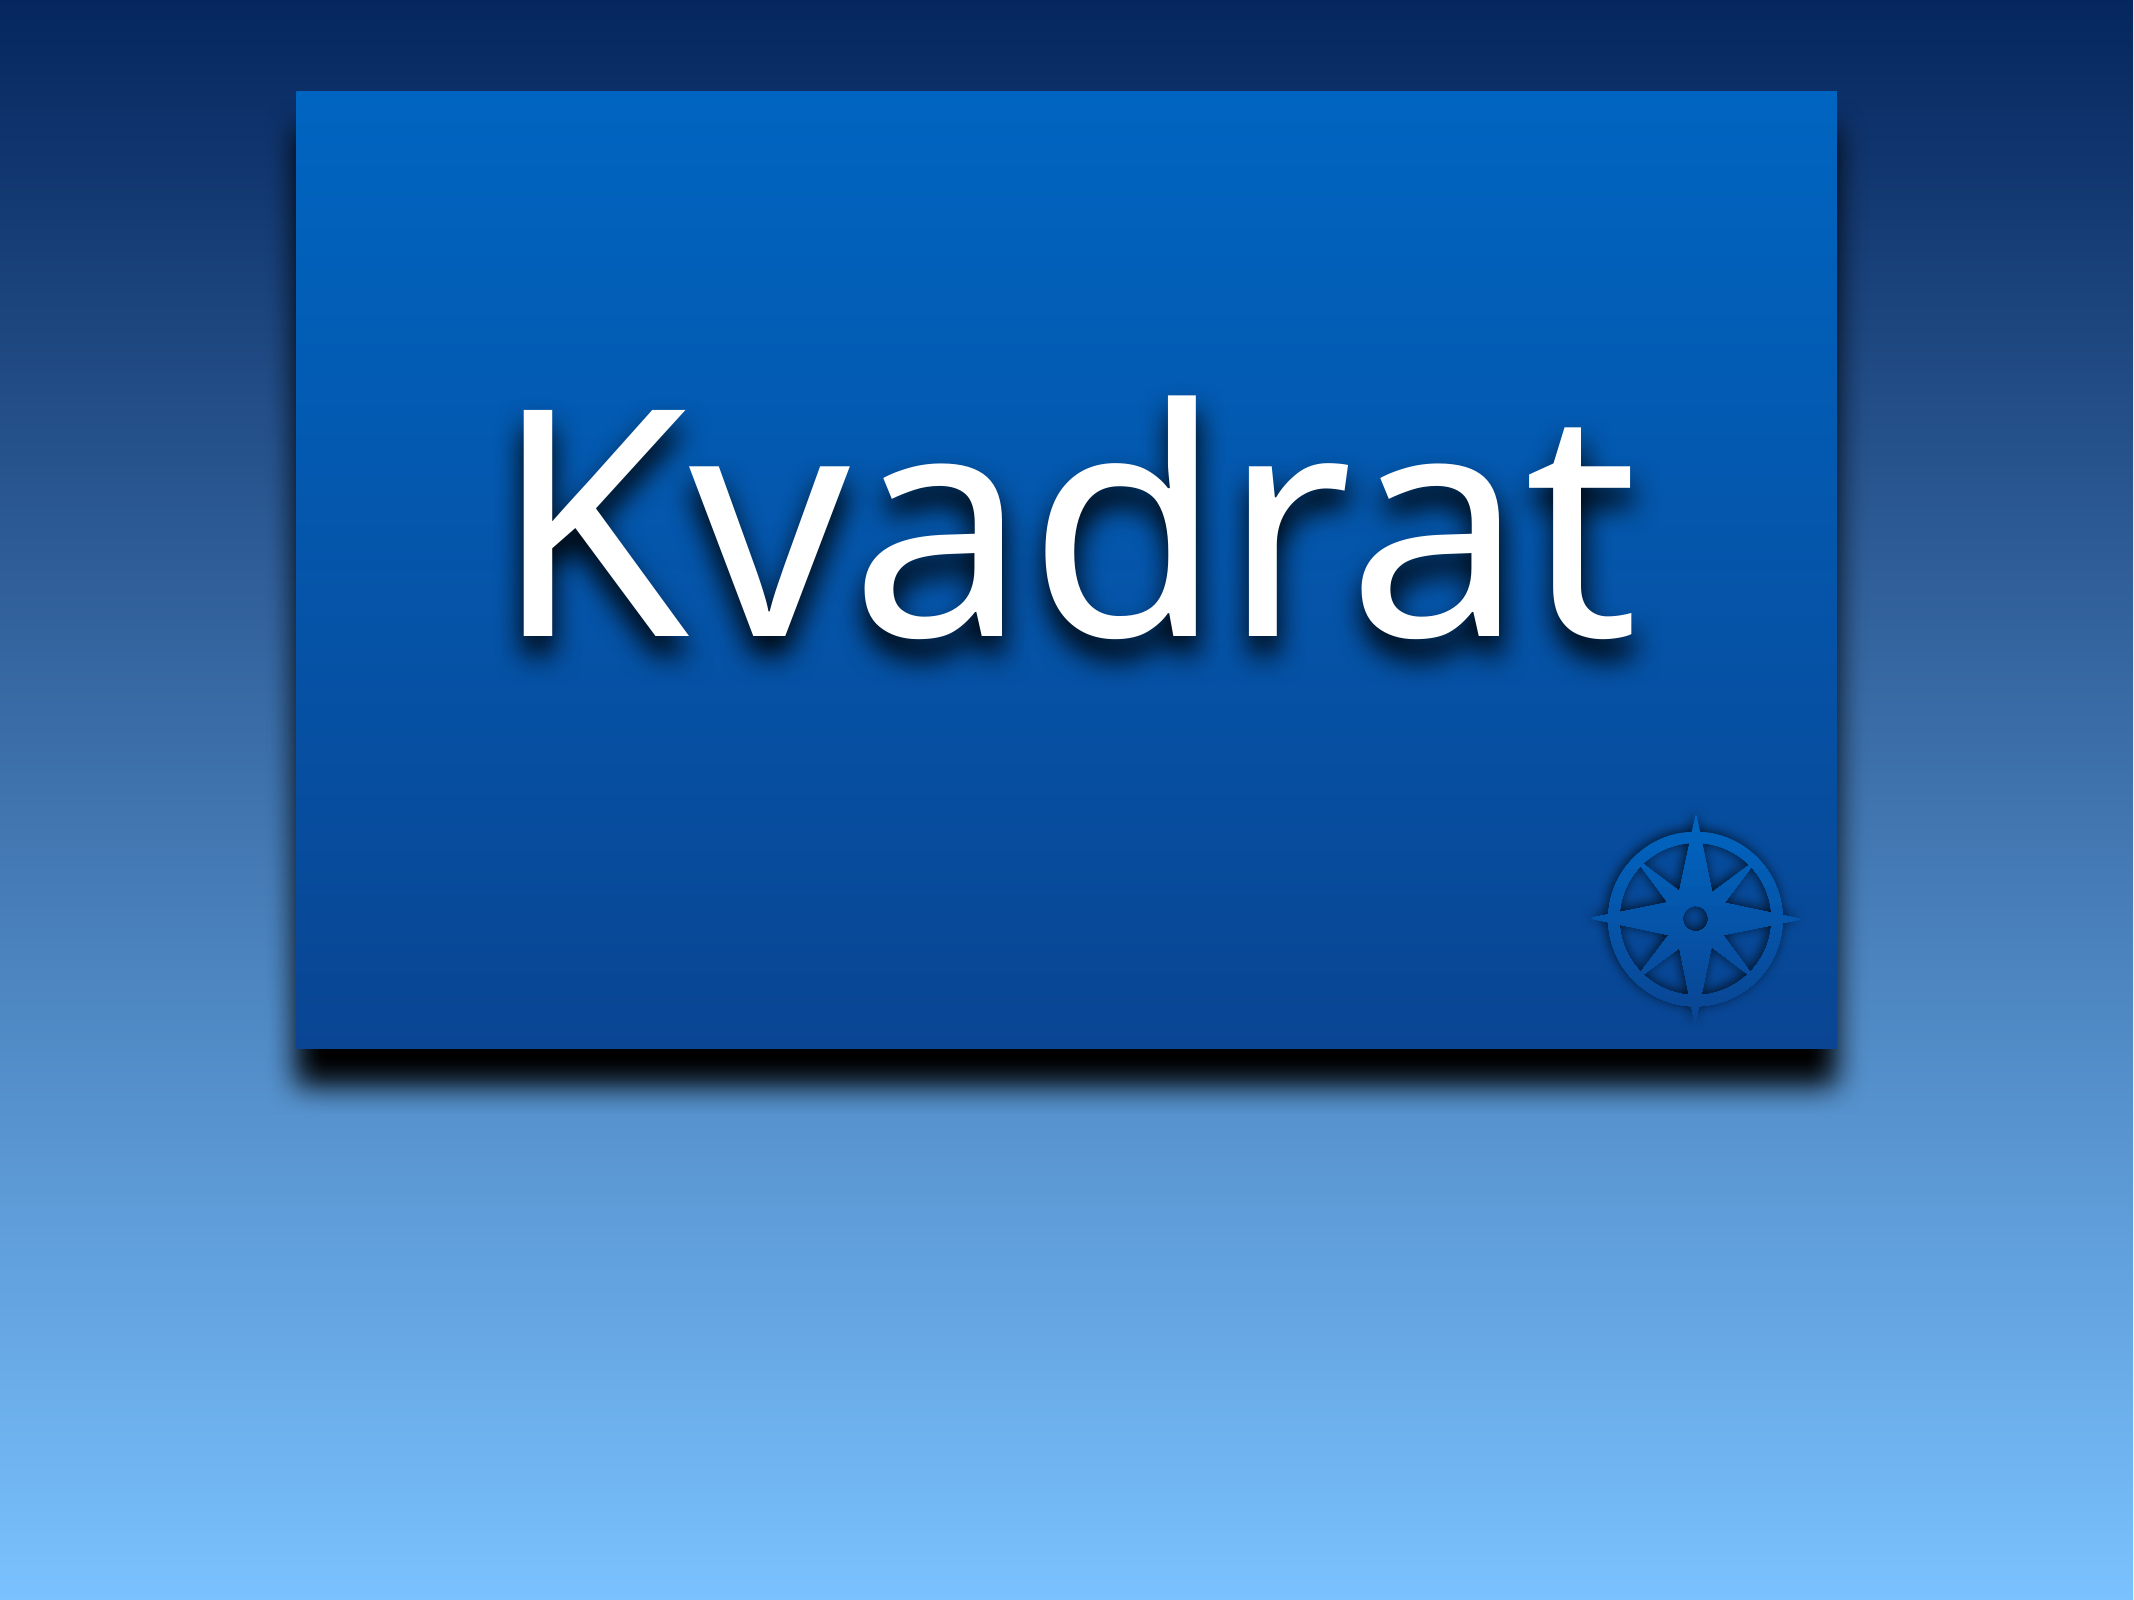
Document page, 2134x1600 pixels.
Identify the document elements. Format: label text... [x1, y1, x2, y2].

text_box [296, 91, 1837, 1049]
text_box [1591, 814, 1800, 1023]
text_box Kvadrat [471, 311, 1662, 768]
